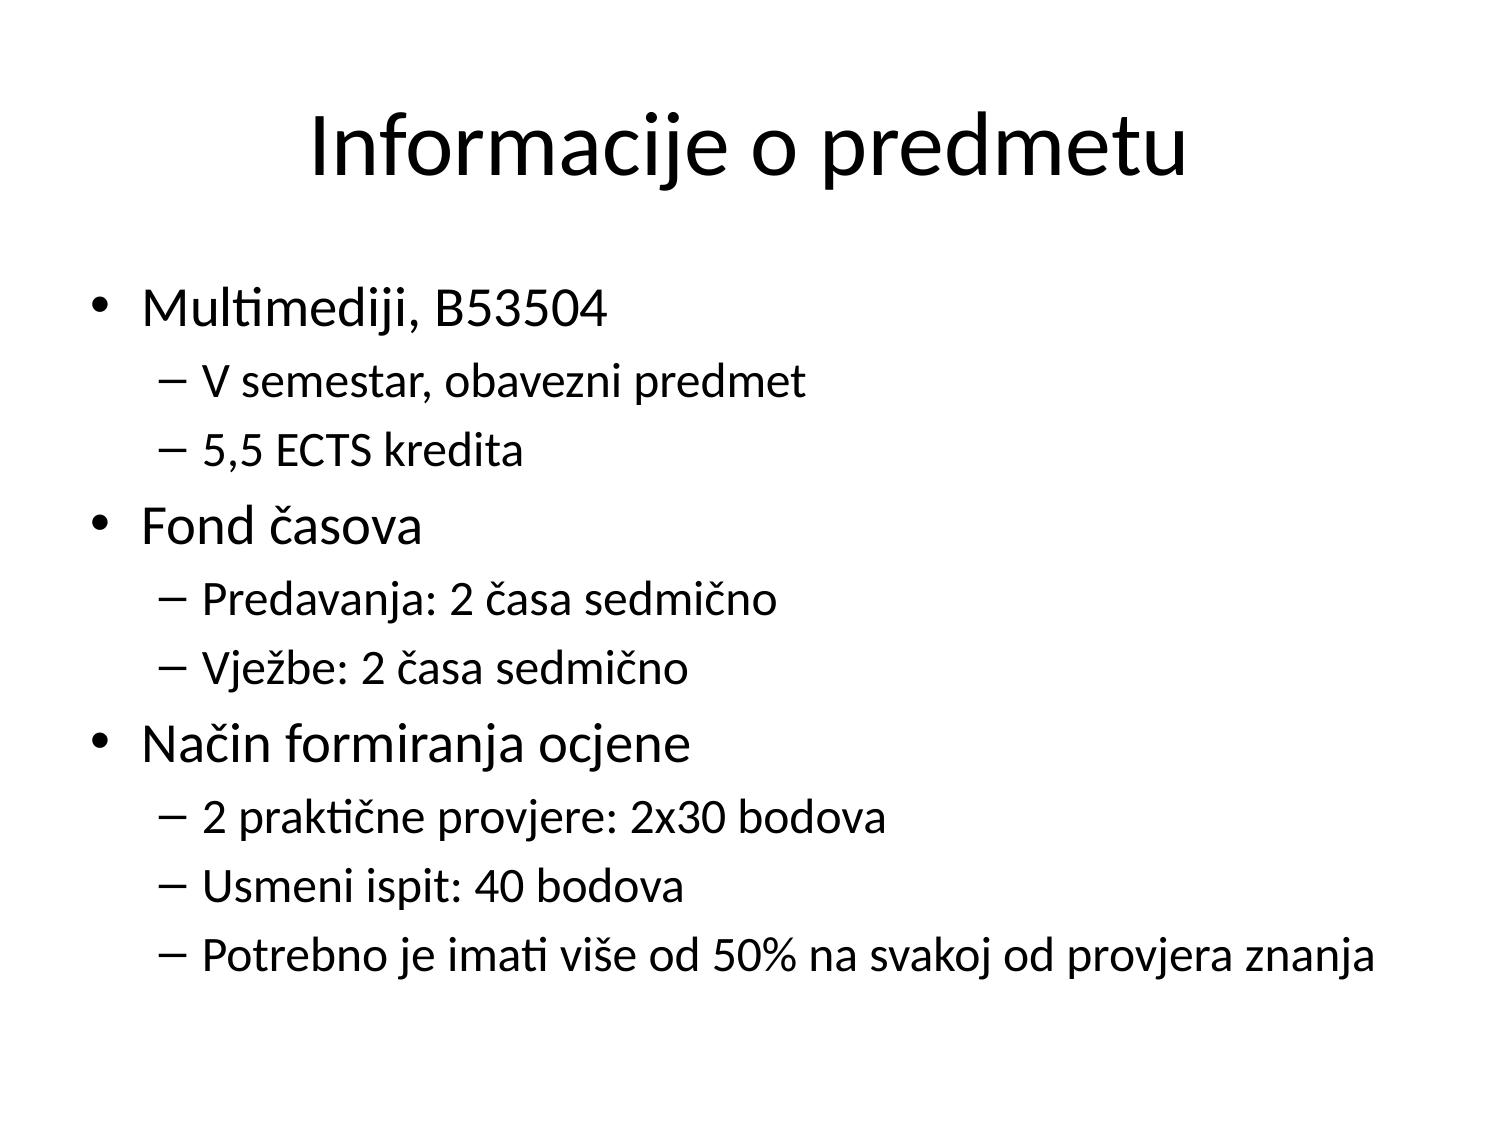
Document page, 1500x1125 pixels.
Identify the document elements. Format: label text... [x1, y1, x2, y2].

title Informacije o predmetu [75, 45, 1425, 233]
list Multimediji, B53504 V semestar, obavezni predmet 5,5 ECTS kredita Fond časova Predavanja: 2 časa sedmično Vježbe: 2 časa sedmično Način formiranja ocjene 2 praktične provjere: 2x30 bodova Usmeni ispit: 40 bodova Potrebno je imati više od 50% na svakoj od provjera znanja [75, 262, 1425, 1005]
